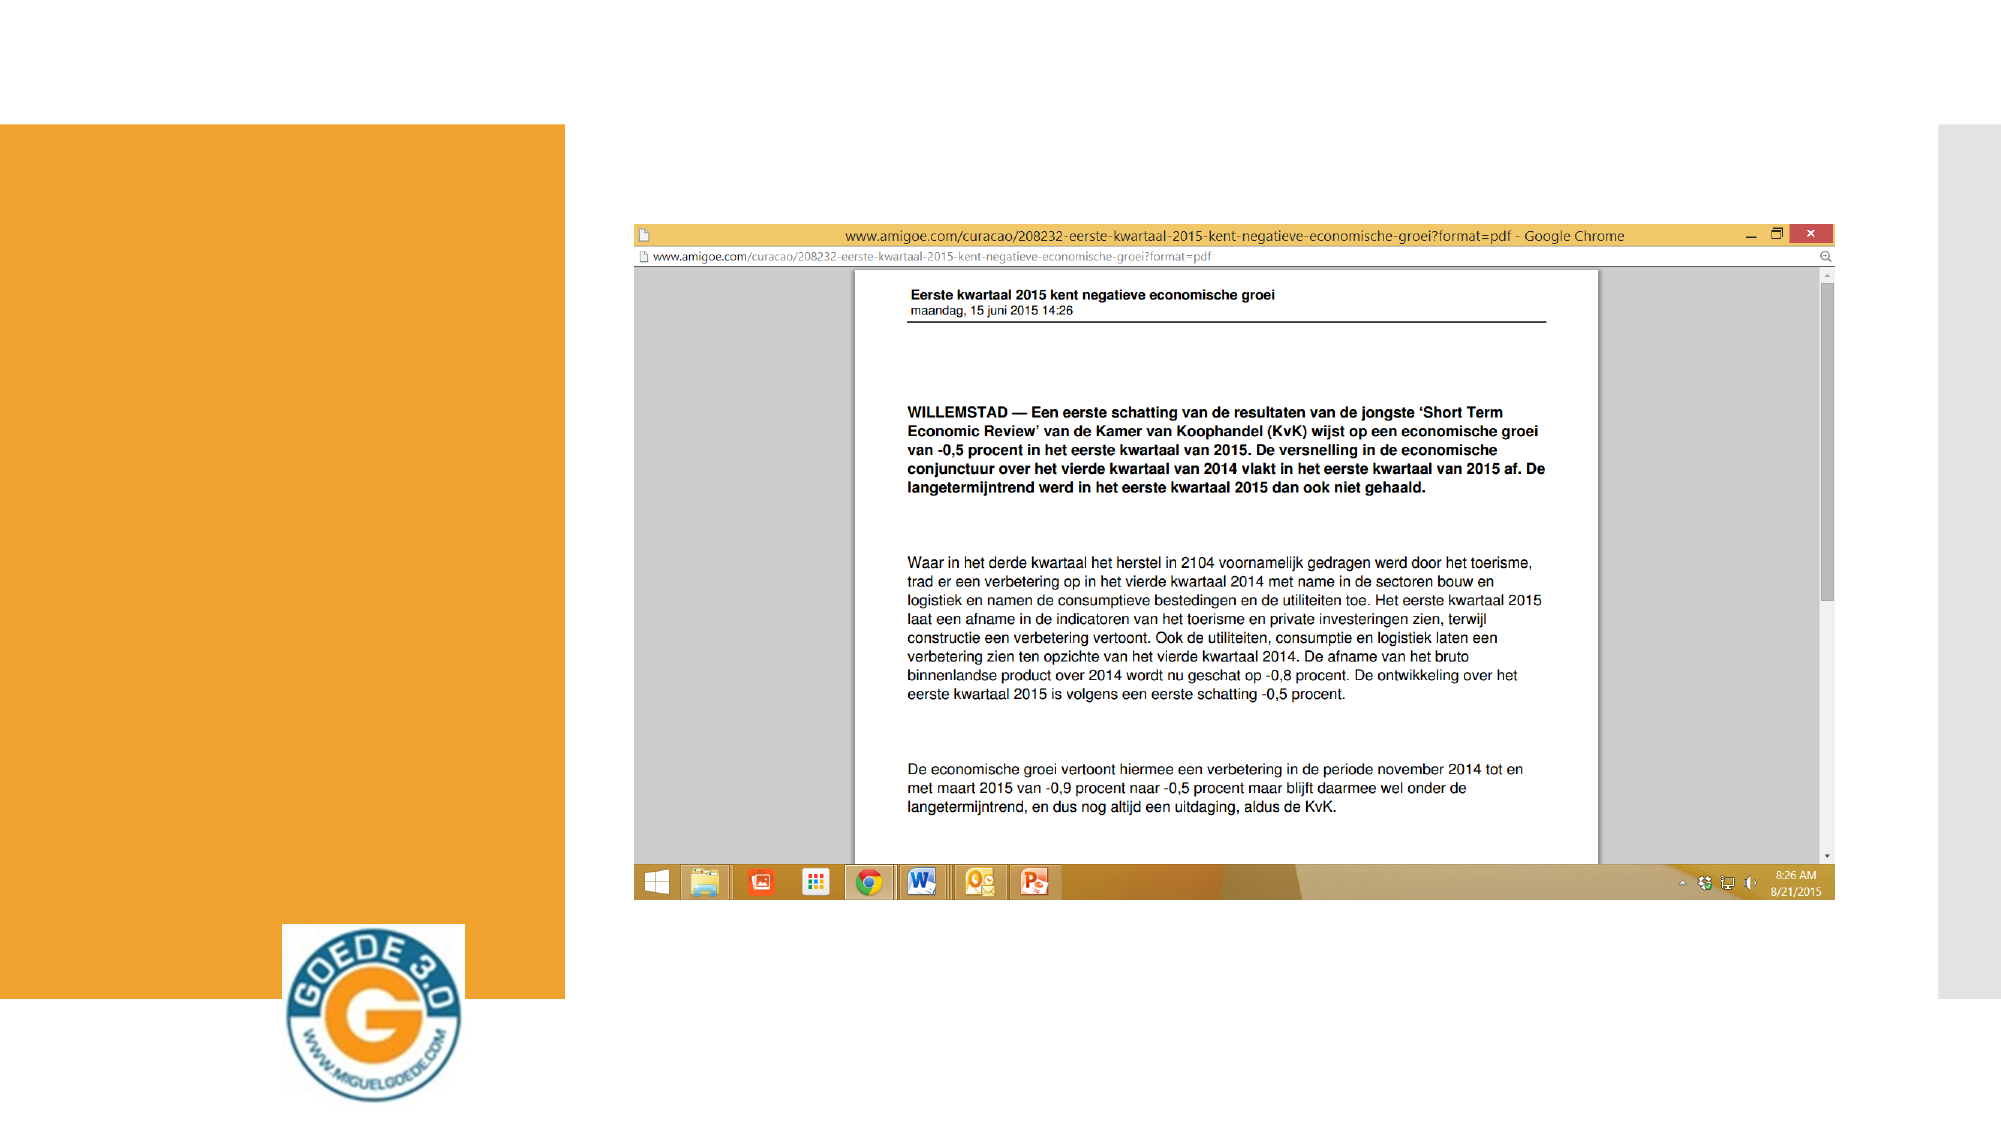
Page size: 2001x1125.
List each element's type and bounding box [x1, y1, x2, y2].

picture [282, 924, 465, 1106]
list [634, 223, 1835, 900]
